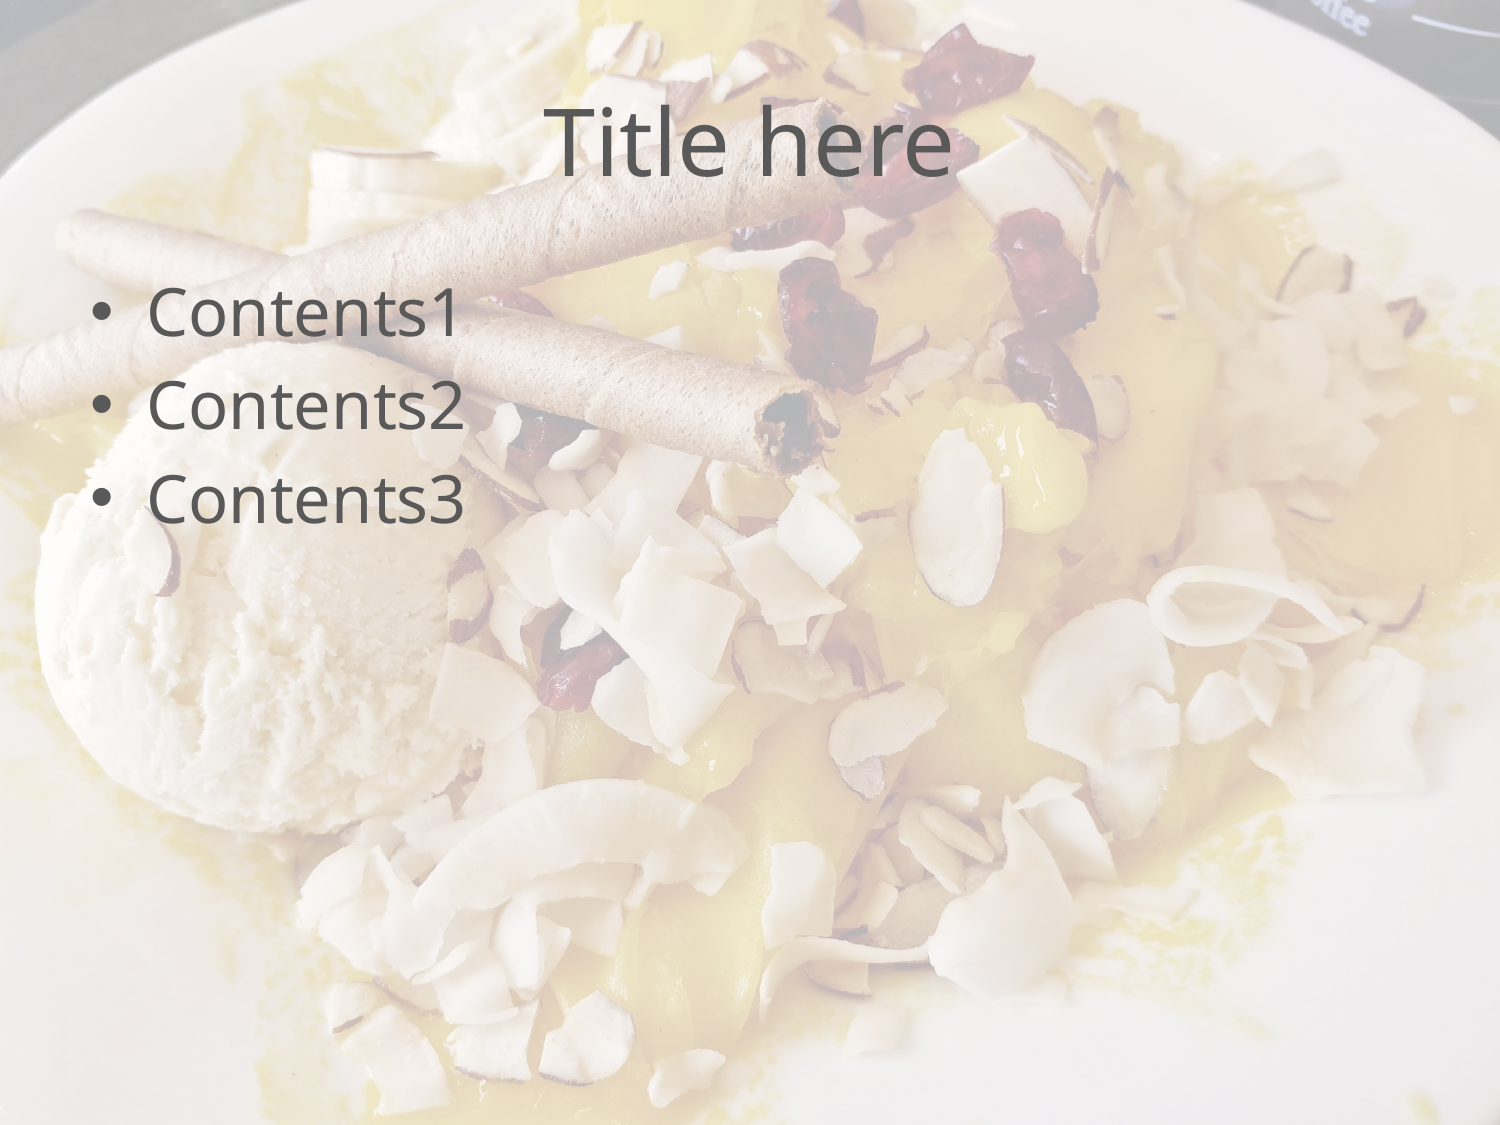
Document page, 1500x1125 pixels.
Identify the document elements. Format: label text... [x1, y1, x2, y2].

title Title here [75, 45, 1425, 233]
text_box [0, 0, 1500, 1125]
list Contents1 Contents2 Contents3 [75, 262, 1425, 1005]
